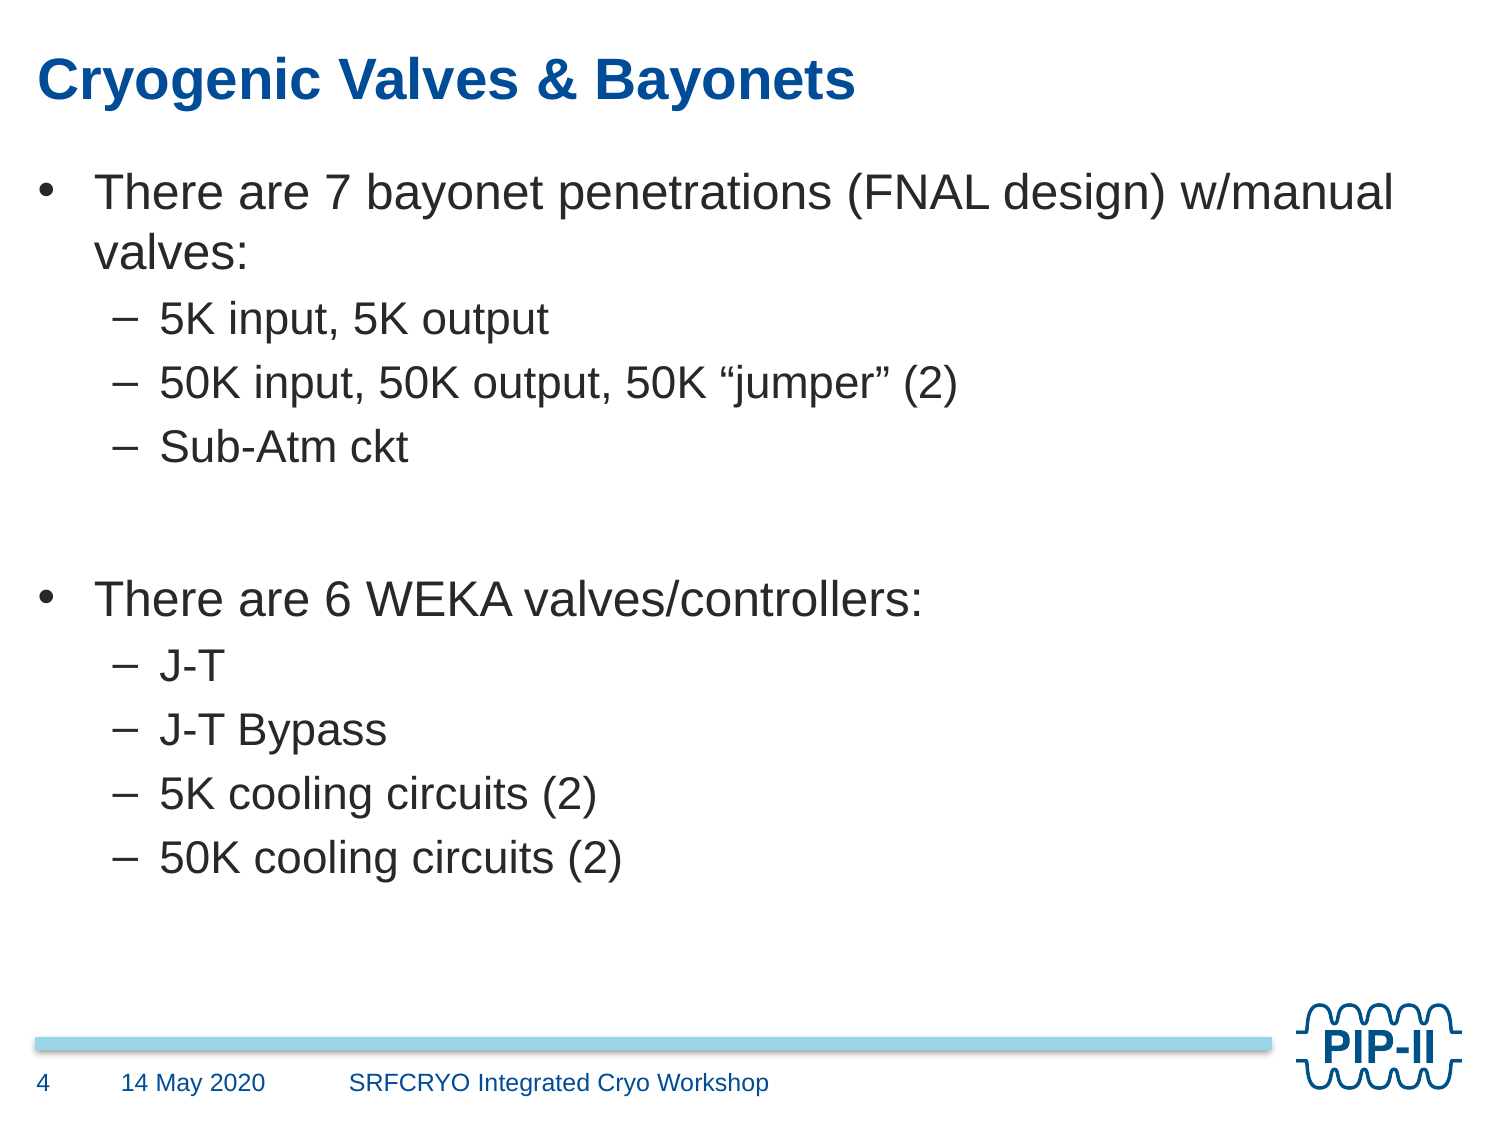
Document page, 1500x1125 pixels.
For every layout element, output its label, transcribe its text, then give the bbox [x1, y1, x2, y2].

slide_number 4 [36, 1066, 105, 1106]
title Cryogenic Valves & Bayonets [37, 41, 1463, 112]
picture [1296, 1003, 1462, 1090]
list There are 7 bayonet penetrations (FNAL design) w/manual valves: 5K input, 5K output 50K input, 50K output, 50K “jumper” (2) Sub-Atm ckt There are 6 WEKA valves/controllers: J-T J-T Bypass 5K cooling circuits (2) 50K cooling circuits (2) [37, 159, 1461, 990]
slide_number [120, 1066, 299, 1107]
footer SRFCRYO Integrated Cryo Workshop [348, 1066, 1003, 1107]
